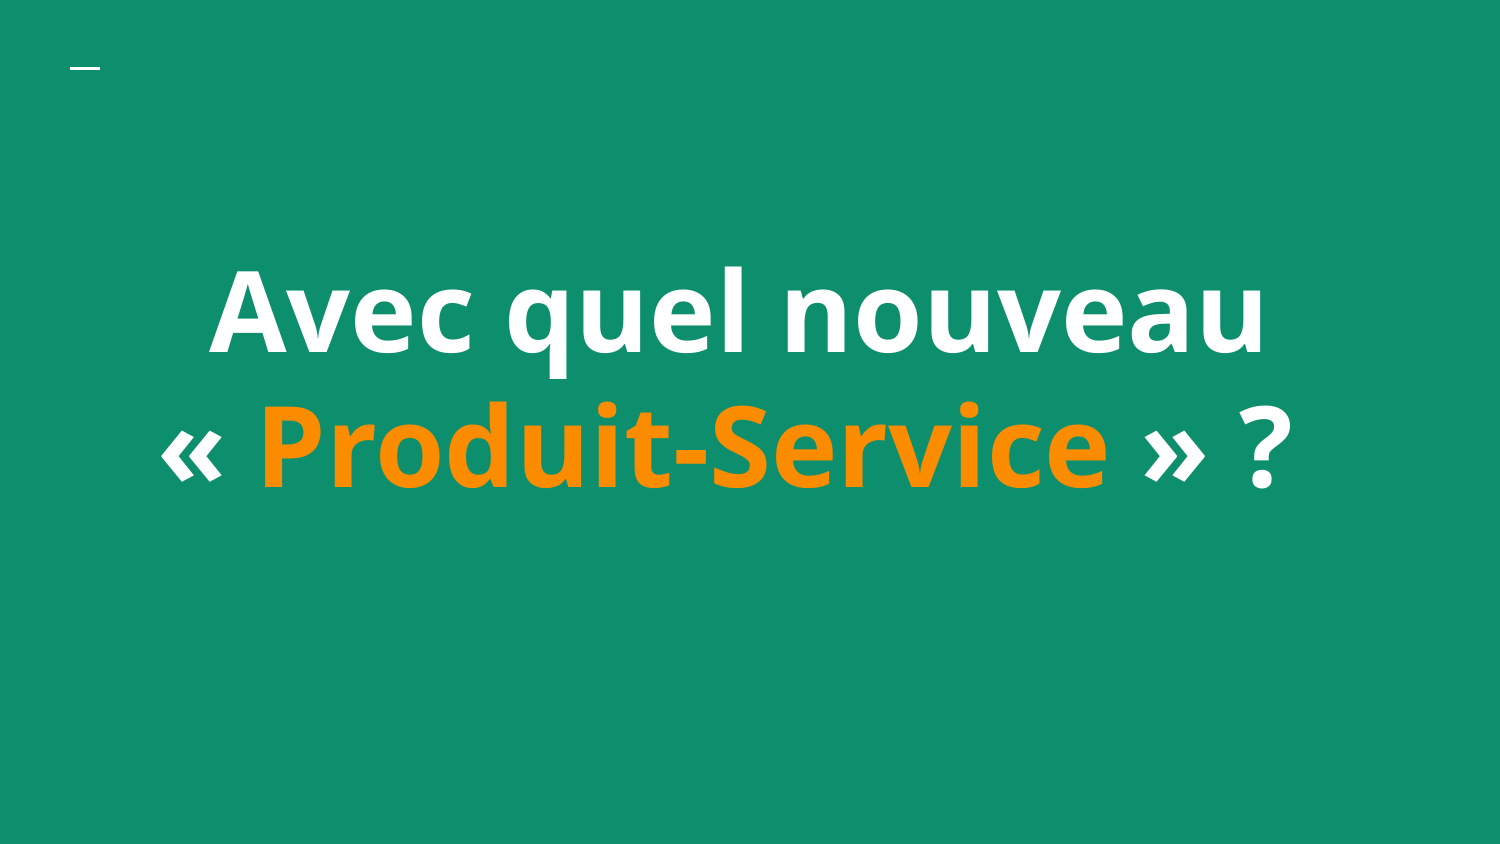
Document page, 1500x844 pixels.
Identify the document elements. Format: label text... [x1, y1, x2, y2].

title Avec quel nouveau « Produit-Service » ? [46, 105, 1463, 709]
